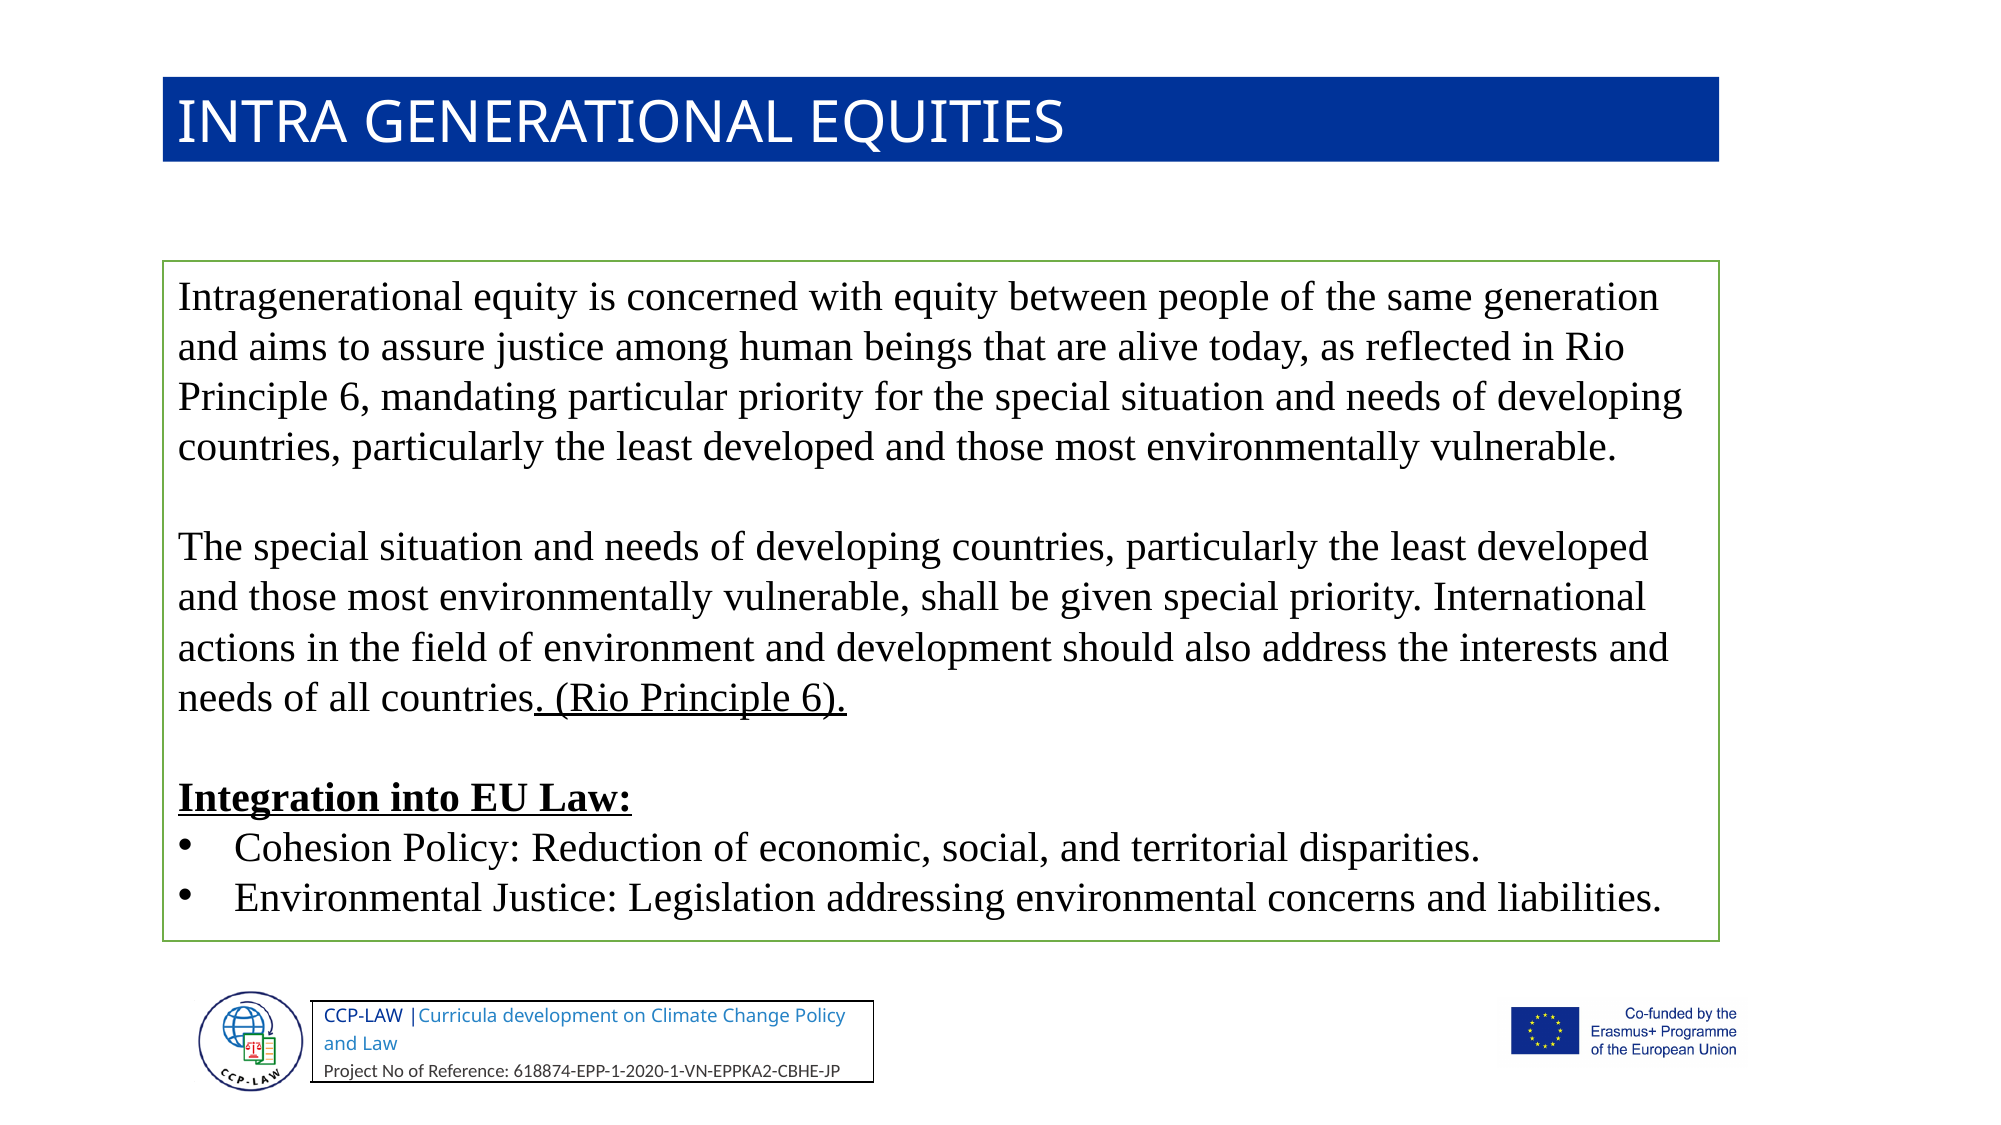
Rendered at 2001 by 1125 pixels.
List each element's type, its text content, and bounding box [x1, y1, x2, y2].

picture [195, 984, 310, 1095]
text_box Intragenerational equity is concerned with equity between people of the same generation and aims to assure justice among human beings that are alive today, as reflected in Rio Principle 6, mandating particular priority for the special situation and needs of developing countries, particularly the least developed and those most environmentally vulnerable. The special situation and needs of developing countries, particularly the least developed and those most environmentally vulnerable, shall be given special priority. International actions in the field of environment and development should also address the interests and needs of all countries. (Rio Principle 6). Integration into EU Law: Cohesion Policy: Reduction of economic, social, and territorial disparities. Environmental Justice: Legislation addressing environmental concerns and liabilities. [162, 261, 1720, 942]
text_box INTRA GENERATIONAL EQUITIES [162, 76, 1720, 162]
picture [1497, 997, 1748, 1068]
